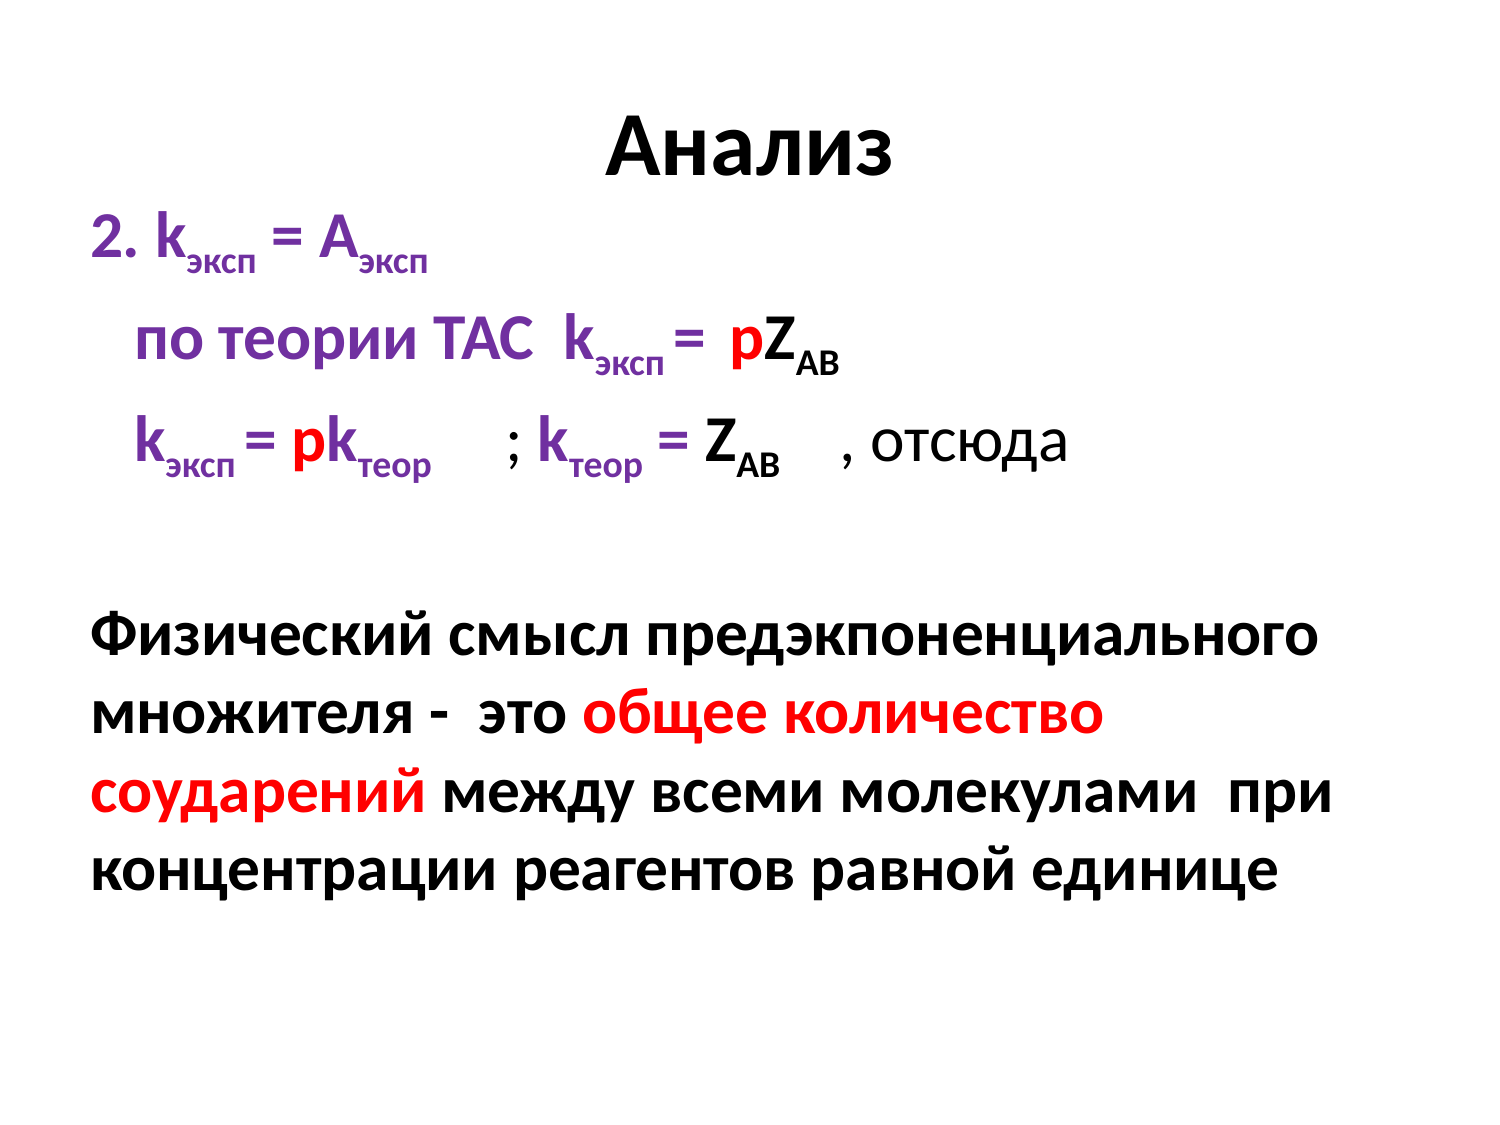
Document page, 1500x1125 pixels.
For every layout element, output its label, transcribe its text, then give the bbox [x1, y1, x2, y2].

title Анализ [75, 45, 1425, 233]
